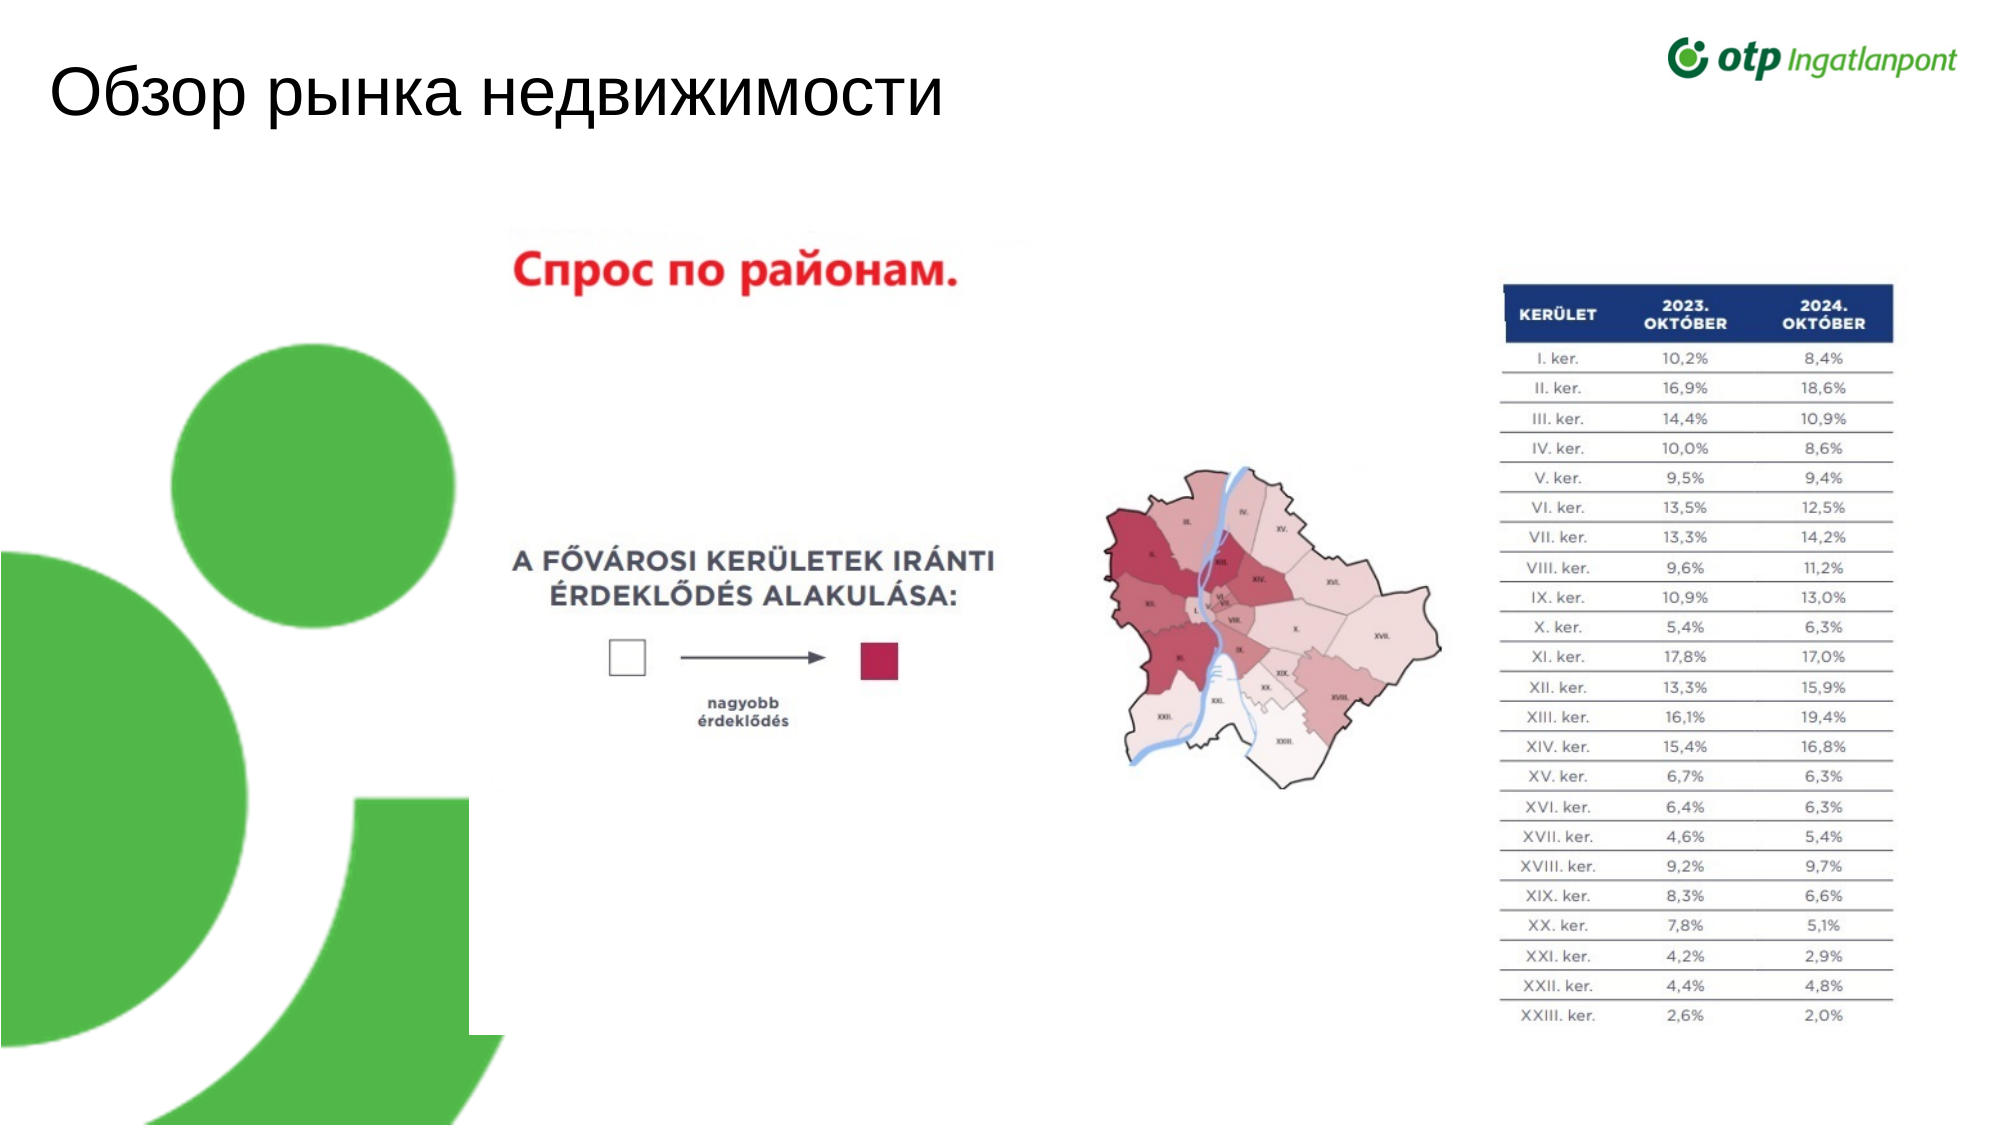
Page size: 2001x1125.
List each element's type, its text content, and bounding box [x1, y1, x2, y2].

picture [1668, 37, 1958, 81]
text_box Обзор рынка недвижимости [34, 48, 1575, 144]
picture [1, 0, 1943, 1125]
